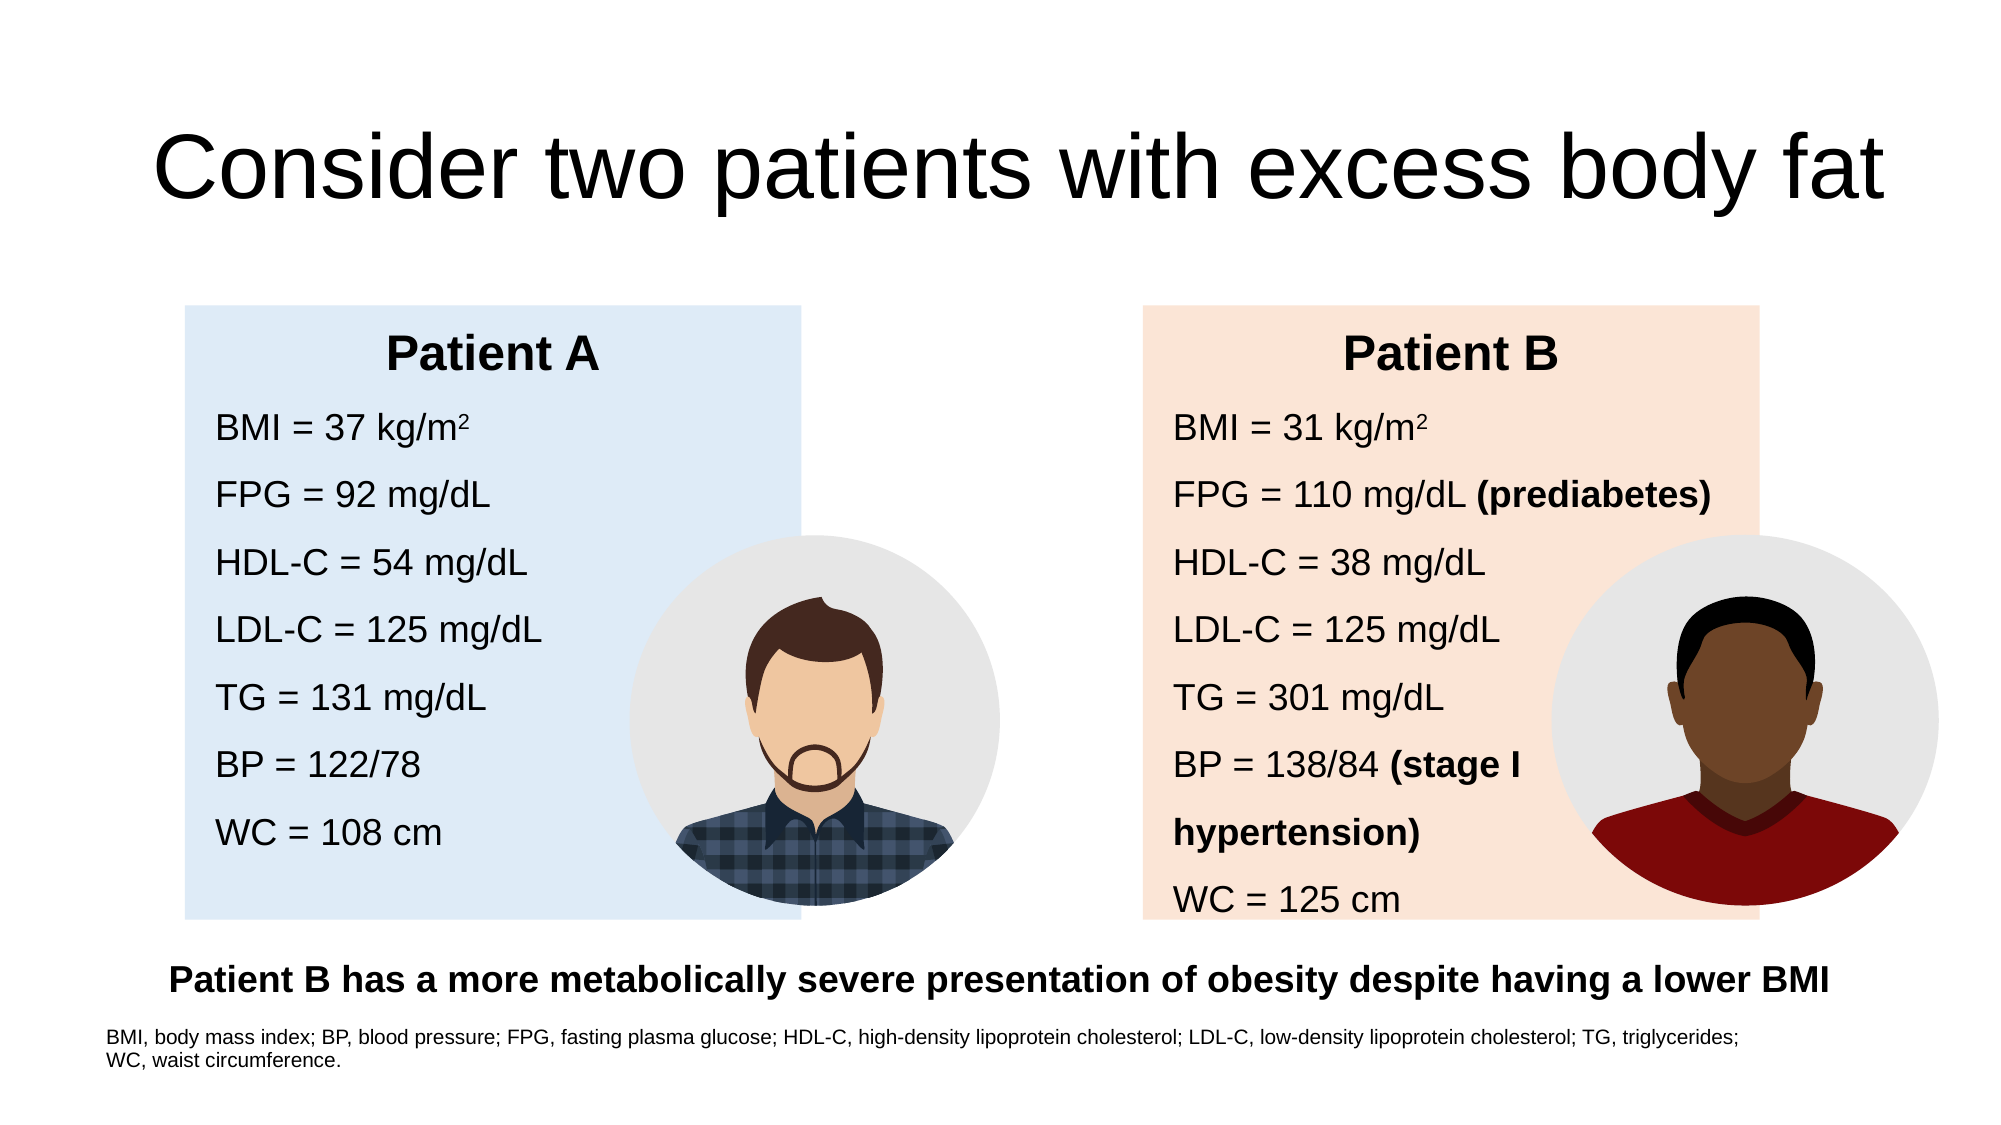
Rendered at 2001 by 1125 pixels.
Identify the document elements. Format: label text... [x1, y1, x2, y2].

text_box Patient B BMI = 31 kg/m2 FPG = 110 mg/dL (prediabetes) HDL-C = 38 mg/dL LDL-C = 125 mg/dL TG = 301 mg/dL BP = 138/84 (stage I hypertension) WC = 125 cm [1142, 304, 1761, 921]
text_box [1551, 534, 1939, 906]
text_box Patient B has a more metabolically severe presentation of obesity despite having a lower BMI [130, 947, 1870, 1008]
text_box Patient A BMI = 37 kg/m2 FPG = 92 mg/dL HDL-C = 54 mg/dL LDL-C = 125 mg/dL TG = 131 mg/dL BP = 122/78 WC = 108 cm [184, 304, 803, 921]
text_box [629, 535, 1000, 906]
list BMI, body mass index; BP, blood pressure; FPG, fasting plasma glucose; HDL-C, high-density lipoprotein cholesterol; LDL-C, low-density lipoprotein cholesterol; TG, triglycerides; WC, waist circumference. [106, 1018, 1863, 1072]
title Consider two patients with excess body fat [137, 59, 1905, 278]
